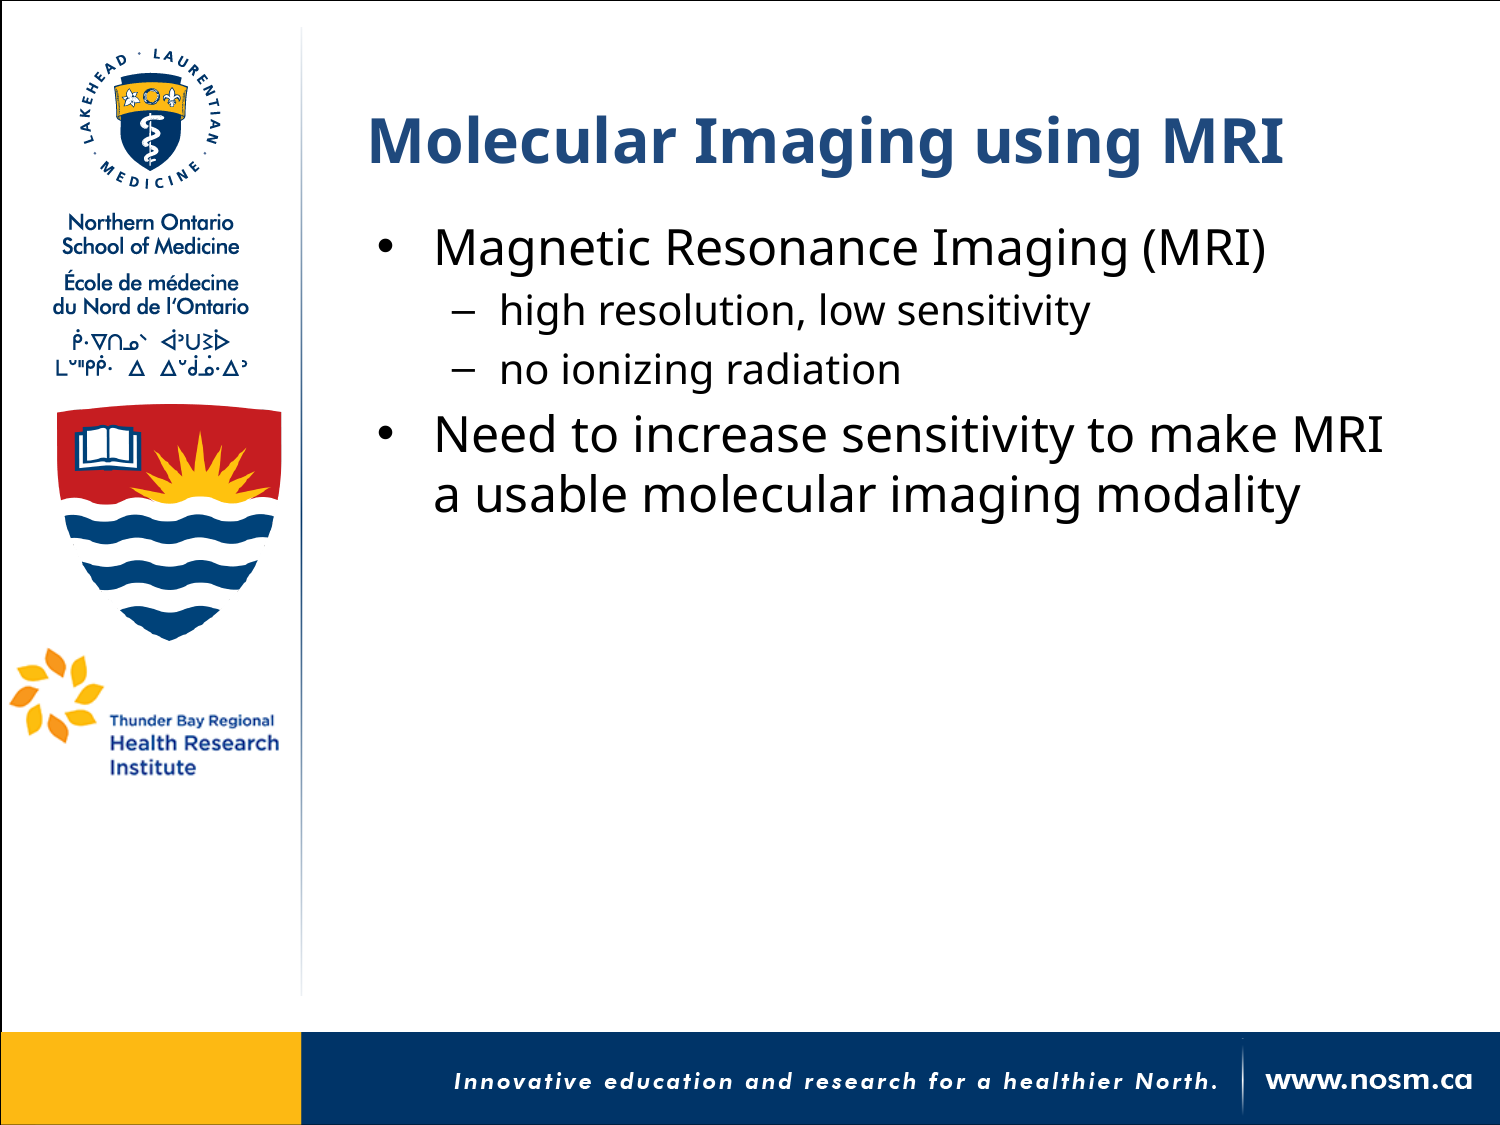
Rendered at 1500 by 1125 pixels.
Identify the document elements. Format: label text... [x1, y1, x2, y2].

title Molecular Imaging using MRI [351, 45, 1425, 233]
list Magnetic Resonance Imaging (MRI) high resolution, low sensitivity no ionizing radiation Need to increase sensitivity to make MRI a usable molecular imaging modality [361, 208, 1415, 965]
picture [0, 0, 1500, 1125]
